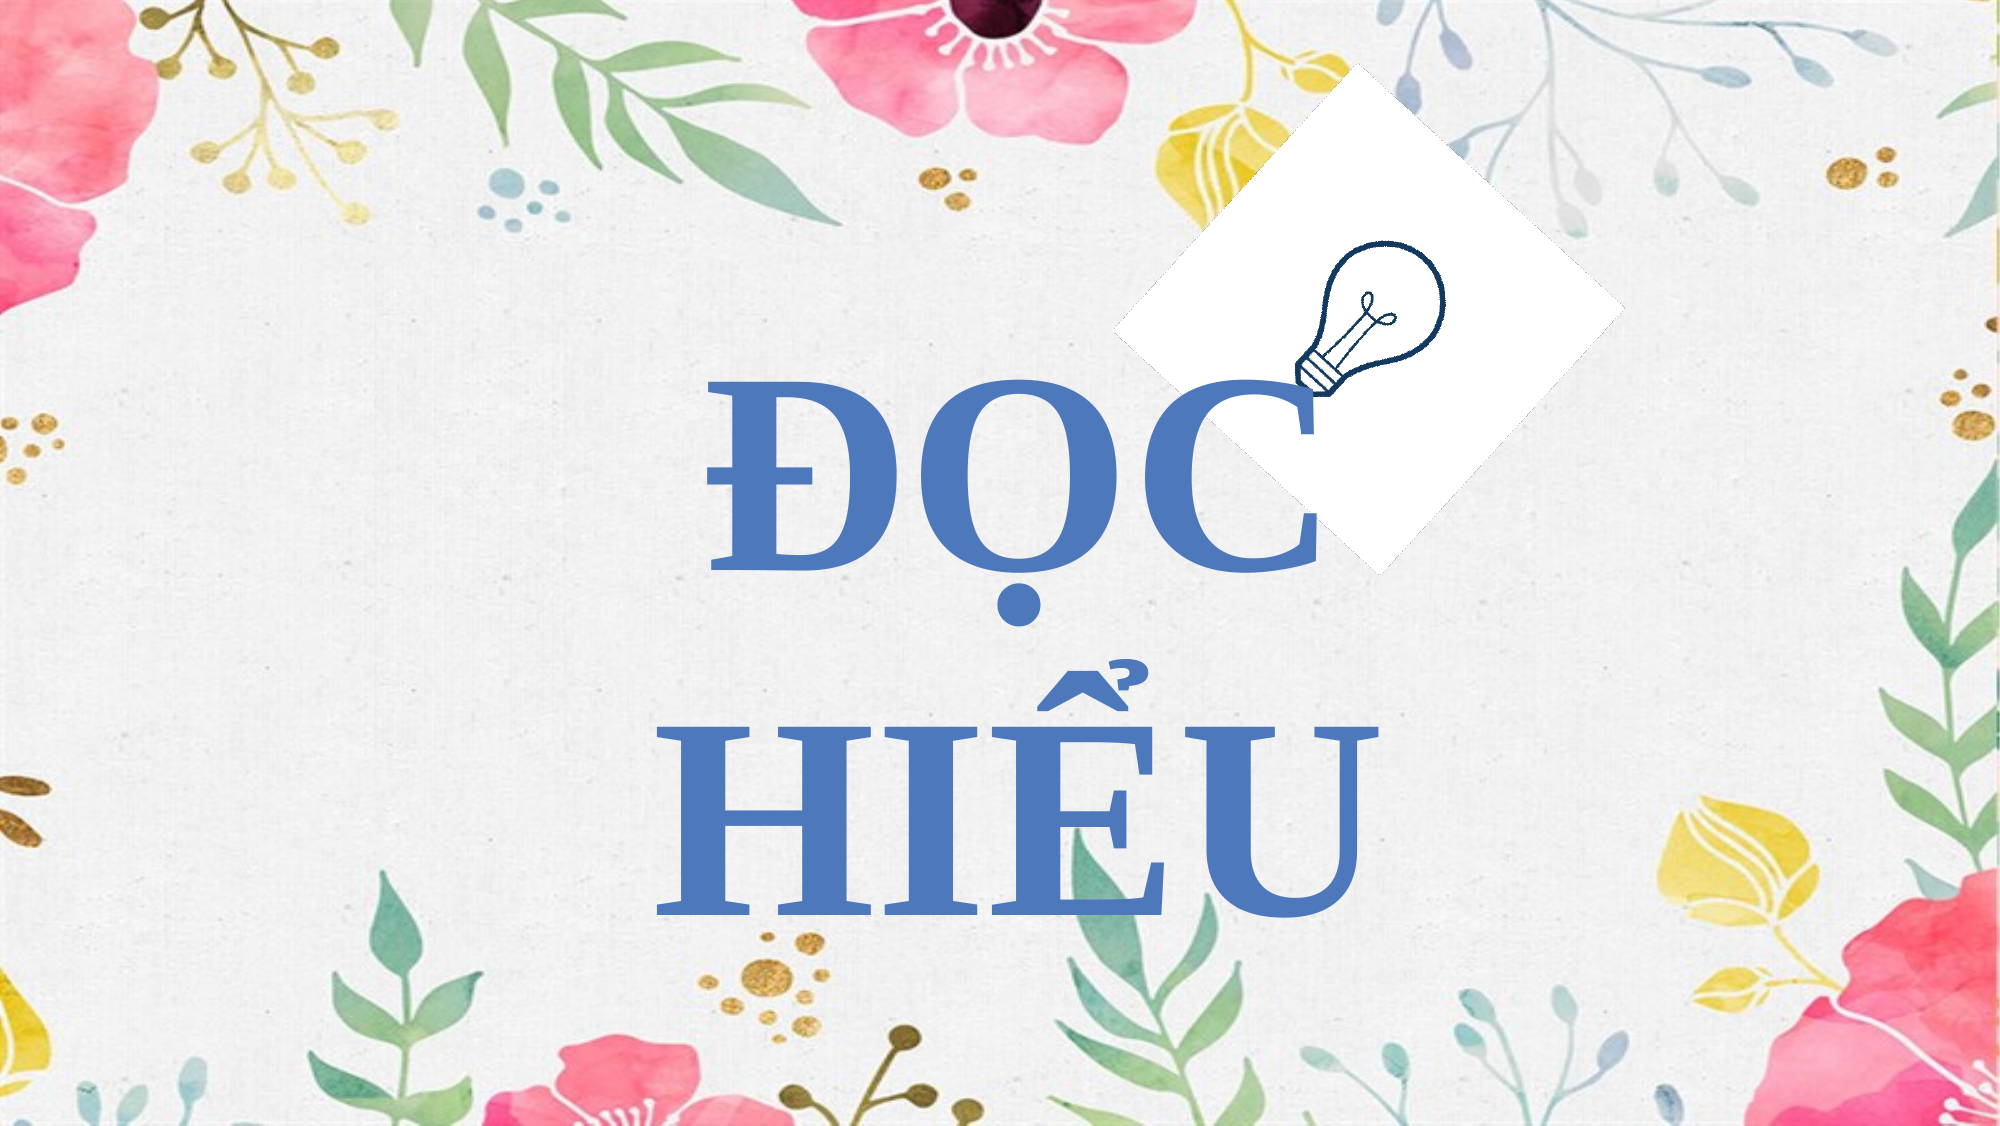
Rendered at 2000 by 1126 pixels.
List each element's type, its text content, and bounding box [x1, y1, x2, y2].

text_box Đọc Hiểu [562, 275, 1478, 980]
picture [0, 0, 2000, 1126]
